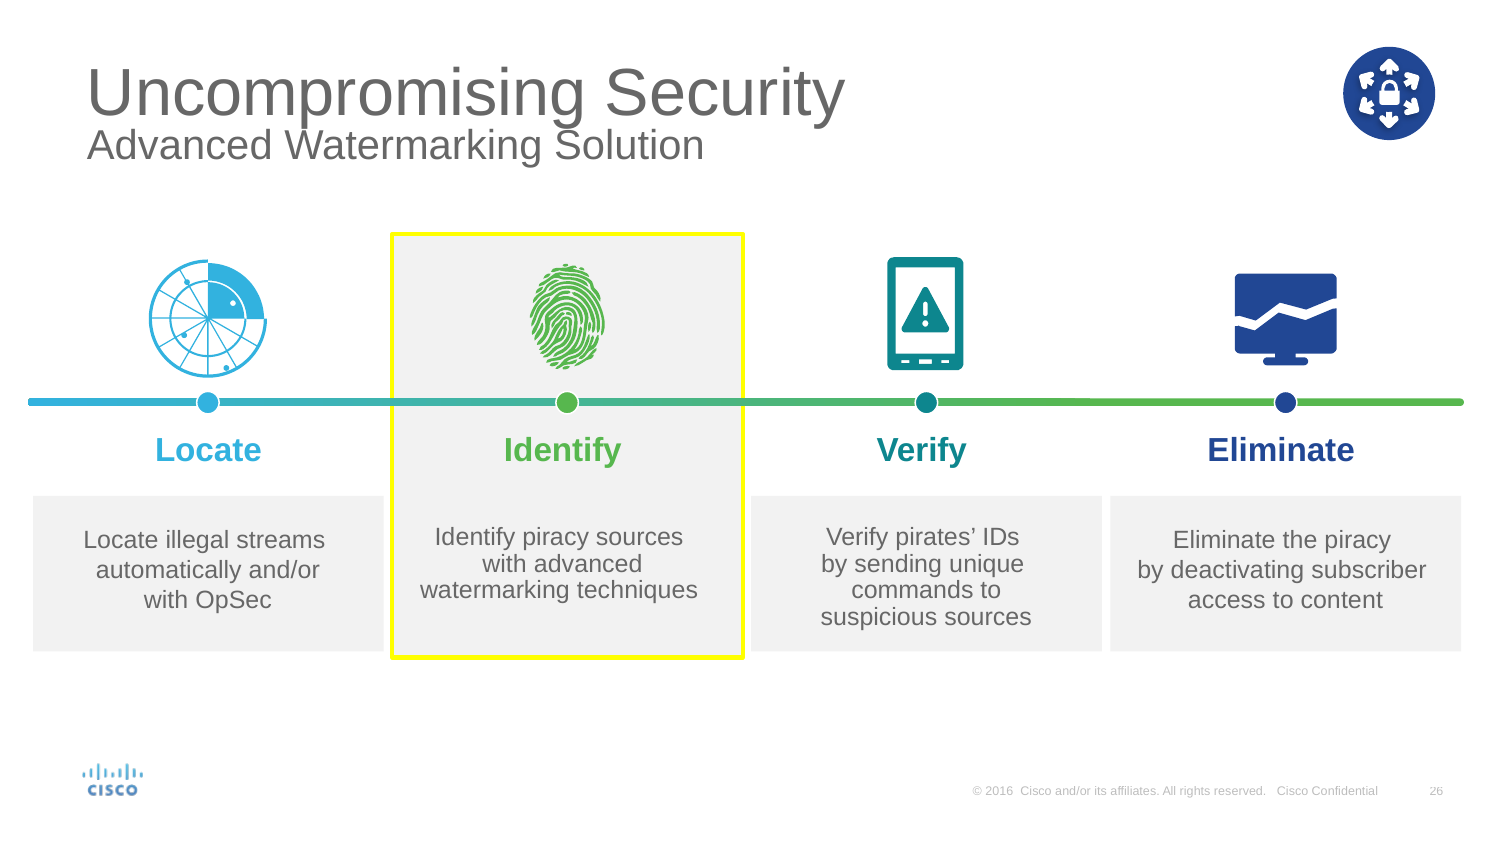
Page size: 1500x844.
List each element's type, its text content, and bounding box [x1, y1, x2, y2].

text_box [529, 262, 605, 371]
text_box Locate [33, 420, 384, 476]
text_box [32, 495, 1462, 652]
text_box [28, 398, 195, 406]
text_box [580, 398, 913, 406]
title Uncompromising Security Advanced Watermarking Solution [71, 55, 1441, 176]
text_box Verify [752, 420, 1101, 476]
text_box [221, 398, 554, 406]
text_box [1299, 398, 1464, 407]
text_box [1272, 389, 1299, 416]
text_box Identify [392, 420, 743, 476]
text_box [1342, 46, 1436, 141]
text_box [553, 389, 581, 416]
text_box Eliminate [1110, 420, 1462, 476]
text_box [390, 232, 745, 398]
text_box [390, 406, 745, 494]
text_box [940, 398, 1272, 406]
picture [77, 758, 149, 803]
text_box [148, 259, 268, 378]
text_box [194, 389, 222, 416]
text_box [1234, 273, 1337, 366]
text_box [913, 389, 940, 416]
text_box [887, 256, 964, 371]
